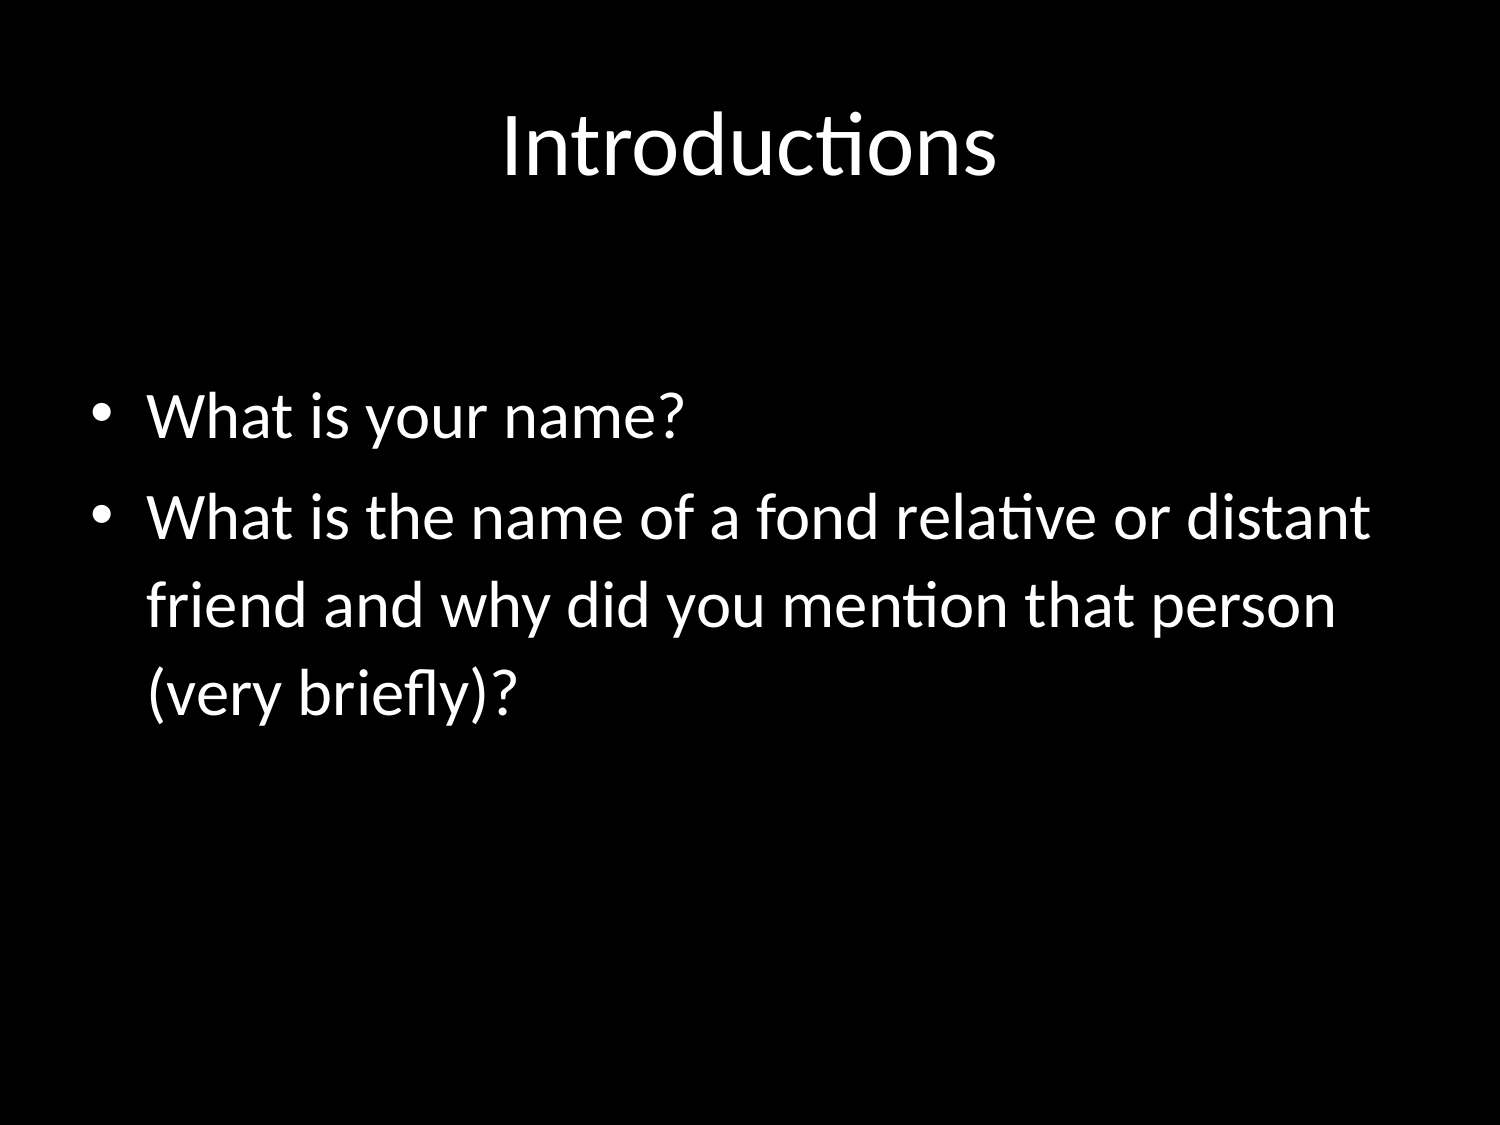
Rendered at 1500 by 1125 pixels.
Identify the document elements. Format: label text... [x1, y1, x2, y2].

list What is your name? What is the name of a fond relative or distant friend and why did you mention that person (very briefly)? [75, 262, 1425, 1005]
title Introductions [75, 45, 1425, 233]
